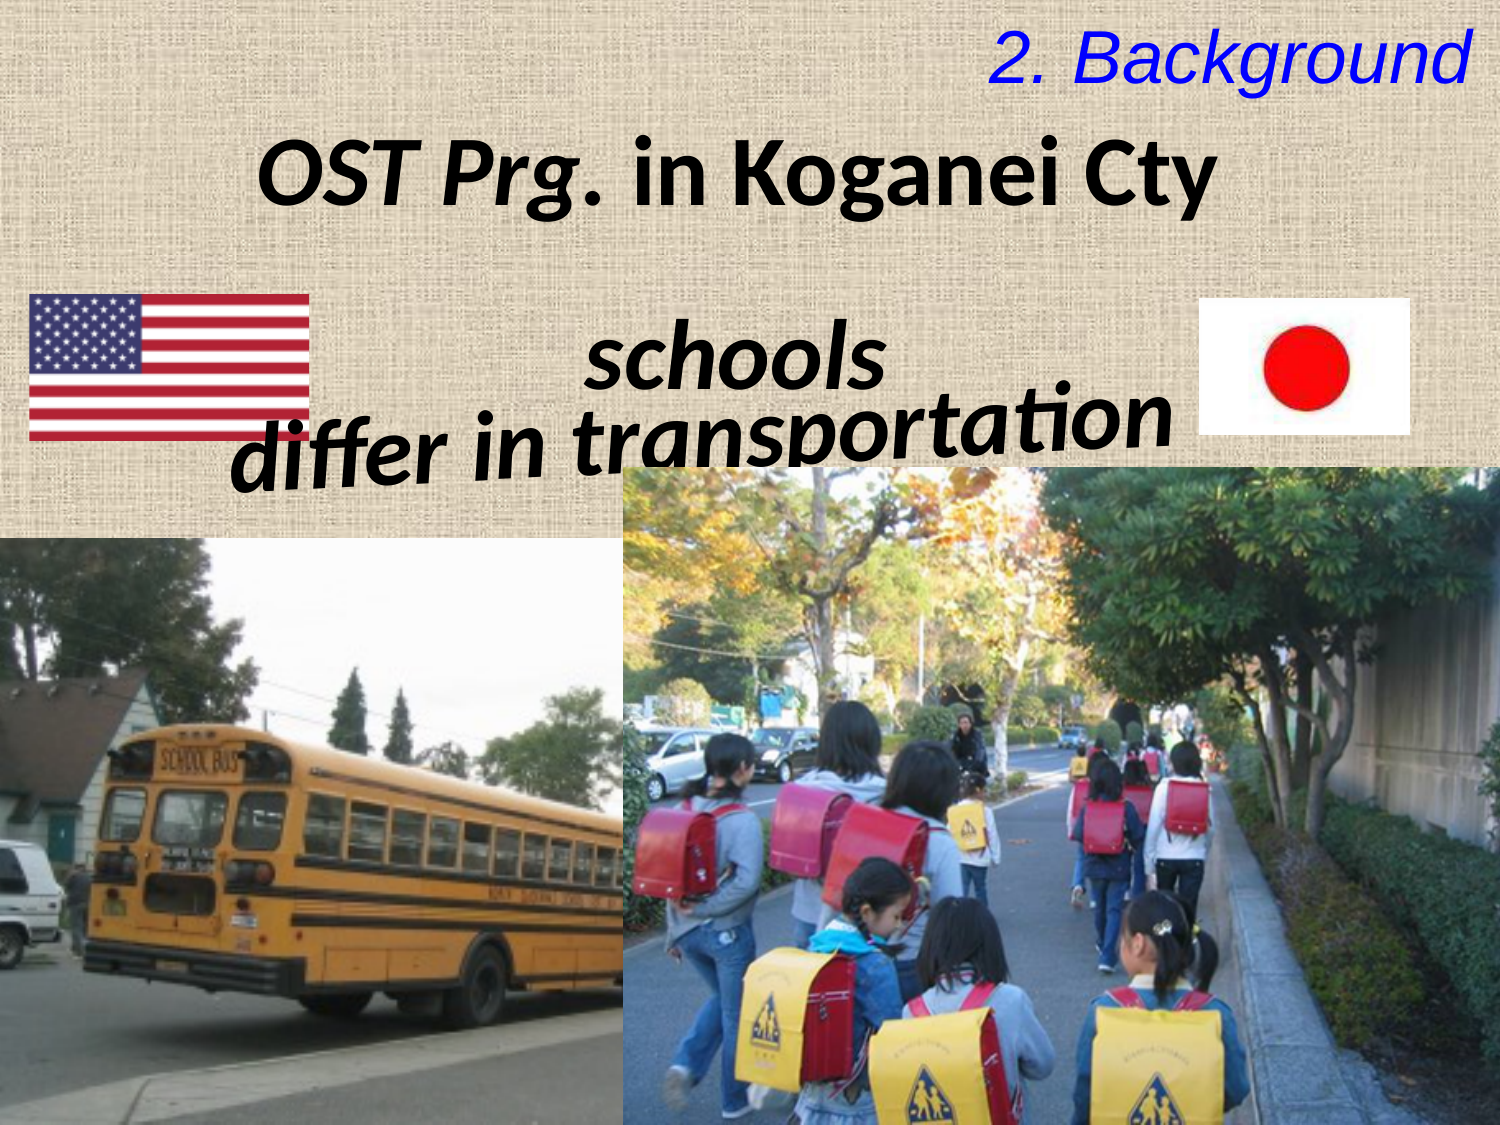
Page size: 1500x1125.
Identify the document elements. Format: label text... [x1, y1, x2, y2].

picture [0, 0, 1500, 1125]
list OST Prg. in Koganei Cty [0, 155, 1477, 268]
text_box schools [135, 282, 1337, 417]
text_box 2. Background [974, 1, 1500, 107]
text_box differ in transportation [103, 417, 1216, 528]
